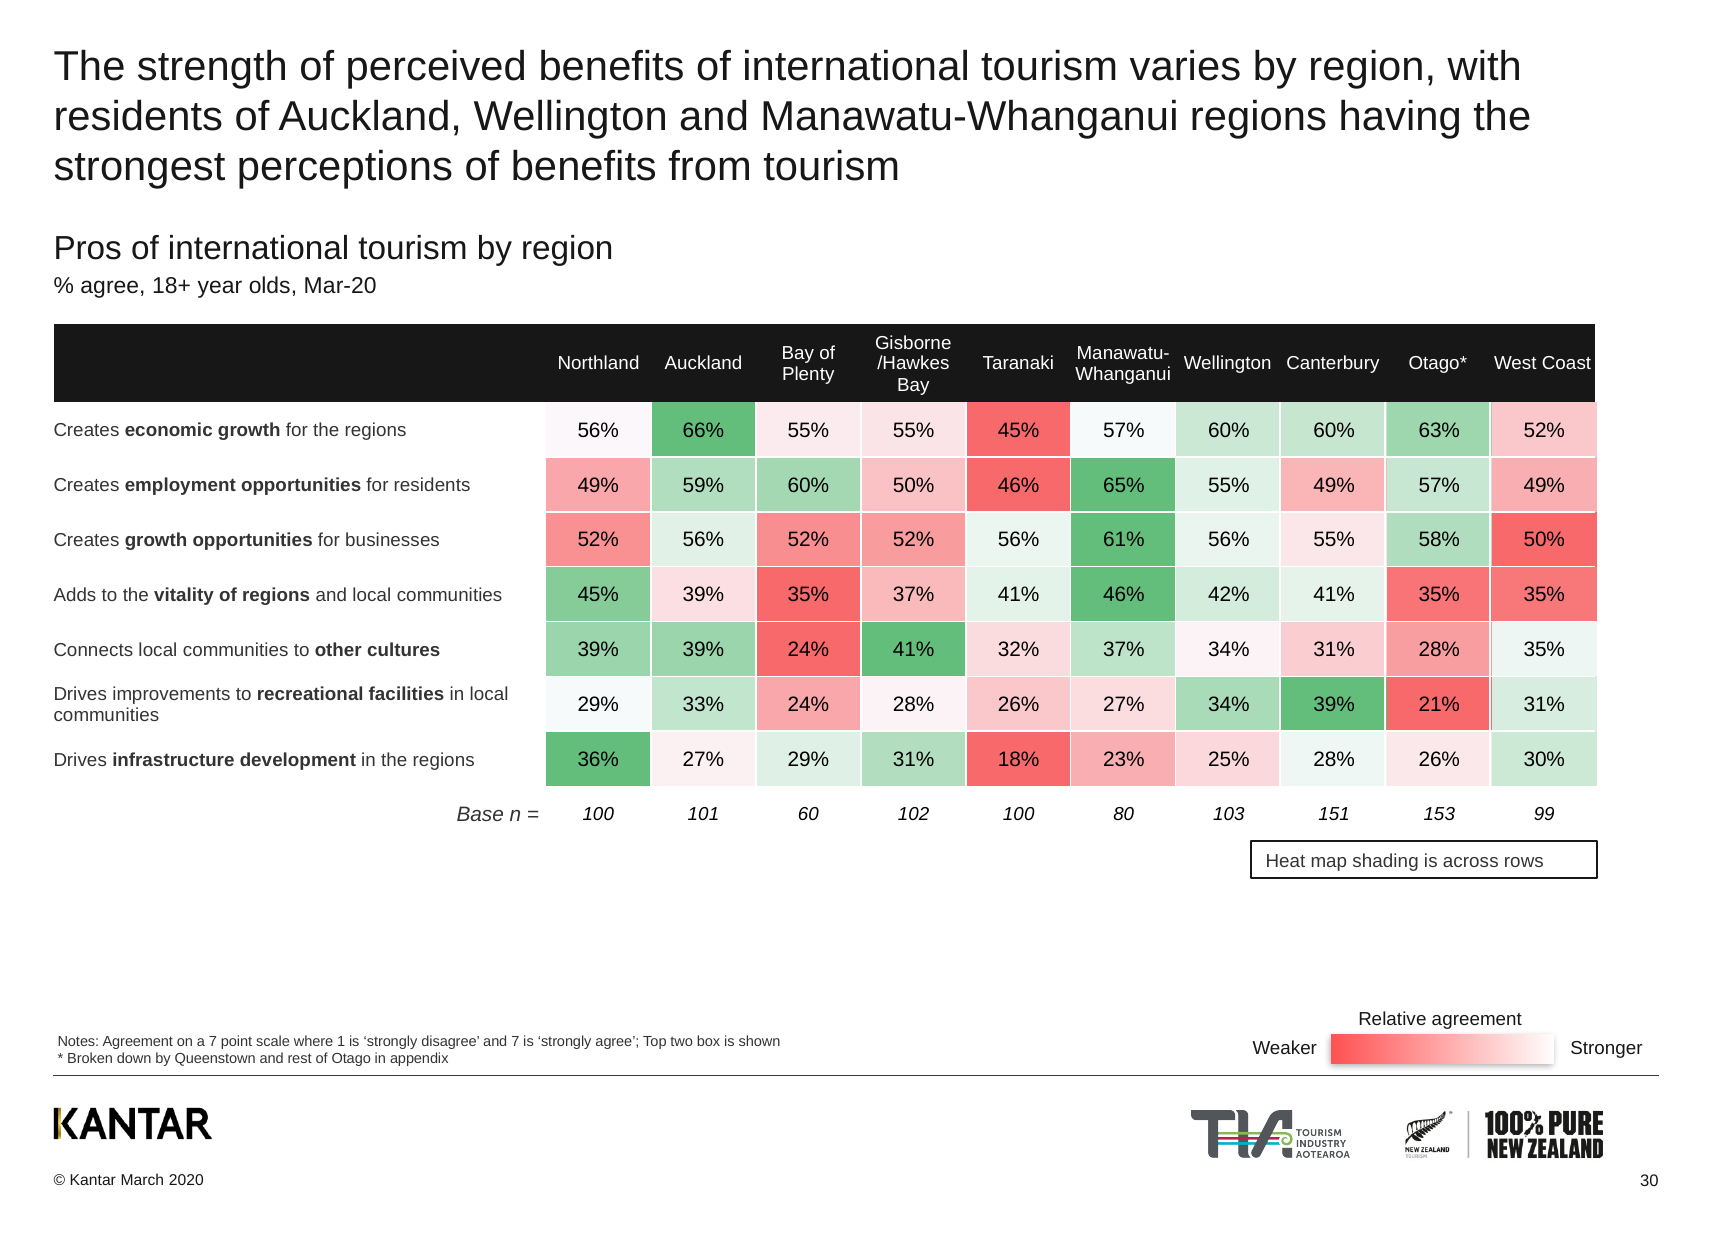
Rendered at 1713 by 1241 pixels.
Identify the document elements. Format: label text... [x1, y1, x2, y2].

table_cell [1071, 458, 1175, 511]
list Pros of international tourism by region % agree, 18+ year olds, Mar-20 [53, 186, 1659, 324]
table_cell [757, 513, 860, 566]
table_cell [1491, 402, 1595, 456]
table_header Bay of Plenty [756, 324, 861, 402]
table_cell [967, 732, 1070, 786]
table_cell [1386, 402, 1489, 456]
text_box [1233, 998, 1664, 1067]
table_header Manawatu-Whanganui [1071, 324, 1175, 402]
table_cell Drives improvements to recreational facilities in local communities [54, 676, 546, 731]
table_cell [1071, 786, 1175, 841]
table_cell [1071, 732, 1175, 786]
table_cell [1175, 786, 1280, 841]
table_cell [1071, 402, 1175, 456]
table_cell Creates growth opportunities for businesses [54, 512, 546, 567]
table_cell [1491, 458, 1595, 511]
table_cell [1280, 786, 1385, 841]
table_header Canterbury [1280, 324, 1385, 402]
table_cell [967, 513, 1070, 566]
table_cell [652, 677, 755, 730]
table_cell [967, 567, 1070, 621]
table_cell [546, 677, 650, 730]
text_box Heat map shading is across rows [1249, 839, 1599, 881]
table_cell [1386, 458, 1489, 511]
table_cell [1386, 567, 1489, 621]
table_cell [1385, 786, 1490, 841]
table_cell [1491, 513, 1595, 566]
table_cell [1491, 567, 1595, 621]
table_cell [1281, 567, 1384, 621]
table_cell [862, 732, 965, 786]
picture [43, 1096, 217, 1147]
table_cell [1281, 458, 1384, 511]
table_cell [1176, 622, 1279, 676]
table_cell [967, 458, 1070, 511]
table_cell [862, 622, 965, 676]
table_cell [1281, 513, 1384, 566]
table_cell [652, 732, 755, 786]
table_cell [1491, 677, 1595, 730]
table_cell [967, 677, 1070, 730]
table_header Northland [546, 324, 651, 402]
table_cell Creates economic growth for the regions [54, 402, 546, 457]
picture [1395, 1100, 1613, 1168]
table_cell [862, 458, 965, 511]
table_header [54, 324, 546, 402]
table_cell [1491, 732, 1595, 786]
table_header Wellington [1175, 324, 1280, 402]
table_cell [756, 786, 861, 841]
table_cell [862, 677, 965, 730]
table_cell [652, 513, 755, 566]
table_header Otago* [1385, 324, 1490, 402]
table_cell [757, 622, 860, 676]
table_cell [652, 402, 755, 456]
table_cell Adds to the vitality of regions and local communities [54, 567, 546, 621]
table_cell [652, 567, 755, 621]
table_cell [757, 732, 860, 786]
table_cell [1281, 402, 1384, 456]
table_header Taranaki [966, 324, 1071, 402]
table_cell Drives infrastructure development in the regions [54, 731, 546, 786]
table_cell [1386, 513, 1489, 566]
table_cell [1386, 732, 1489, 786]
table_cell [966, 786, 1071, 841]
table_cell [546, 567, 650, 621]
table_cell Connects local communities to other cultures [54, 621, 546, 676]
table_cell [1281, 677, 1384, 730]
slide_number 30 [1563, 1143, 1659, 1190]
table_cell [1386, 677, 1489, 730]
table_cell Creates employment opportunities for residents [54, 457, 546, 512]
table_cell [651, 786, 756, 841]
table_cell [652, 458, 755, 511]
table_cell [546, 622, 650, 676]
table_cell [546, 458, 650, 511]
picture [1191, 1110, 1350, 1158]
table_cell [1386, 622, 1489, 676]
table_cell [967, 402, 1070, 456]
table_cell [546, 402, 650, 456]
title The strength of perceived benefits of international tourism varies by region, with residents of Auckland, Wellington and Manawatu-Whanganui regions having the strongest perceptions of benefits from tourism [53, 0, 1659, 186]
table_cell [652, 622, 755, 676]
table_cell [1176, 513, 1279, 566]
table_cell [757, 677, 860, 730]
table_cell [546, 732, 650, 786]
table_header West Coast [1490, 324, 1595, 402]
table_cell [967, 622, 1070, 676]
table_cell [757, 402, 860, 456]
table_cell [1490, 786, 1595, 841]
table_cell [1071, 622, 1175, 676]
table_cell [1281, 622, 1384, 676]
table_cell [862, 402, 965, 456]
table_cell [757, 458, 860, 511]
table_header Auckland [651, 324, 756, 402]
table_cell Base n = [54, 786, 546, 841]
text_box Notes: Agreement on a 7 point scale where 1 is ‘strongly disagree’ and 7 is ‘strongly agree’; Top two box is shown * Broken down by Queenstown and rest of Otago in appendix [57, 1032, 1228, 1067]
table_cell [546, 786, 651, 841]
table_cell [1176, 732, 1279, 786]
table_cell [1176, 567, 1279, 621]
table_cell [861, 786, 966, 841]
table_cell [546, 513, 650, 566]
table_cell [1071, 513, 1175, 566]
table_cell [1281, 732, 1384, 786]
table_cell [1071, 677, 1175, 730]
table_header Gisborne /Hawkes Bay [861, 324, 966, 402]
table_cell [862, 567, 965, 621]
table_cell [1176, 677, 1279, 730]
table_cell [1176, 458, 1279, 511]
table_cell [1071, 567, 1175, 621]
table_cell [862, 513, 965, 566]
table_cell [1176, 402, 1279, 456]
table_cell [757, 567, 860, 621]
table_cell [1491, 622, 1595, 676]
